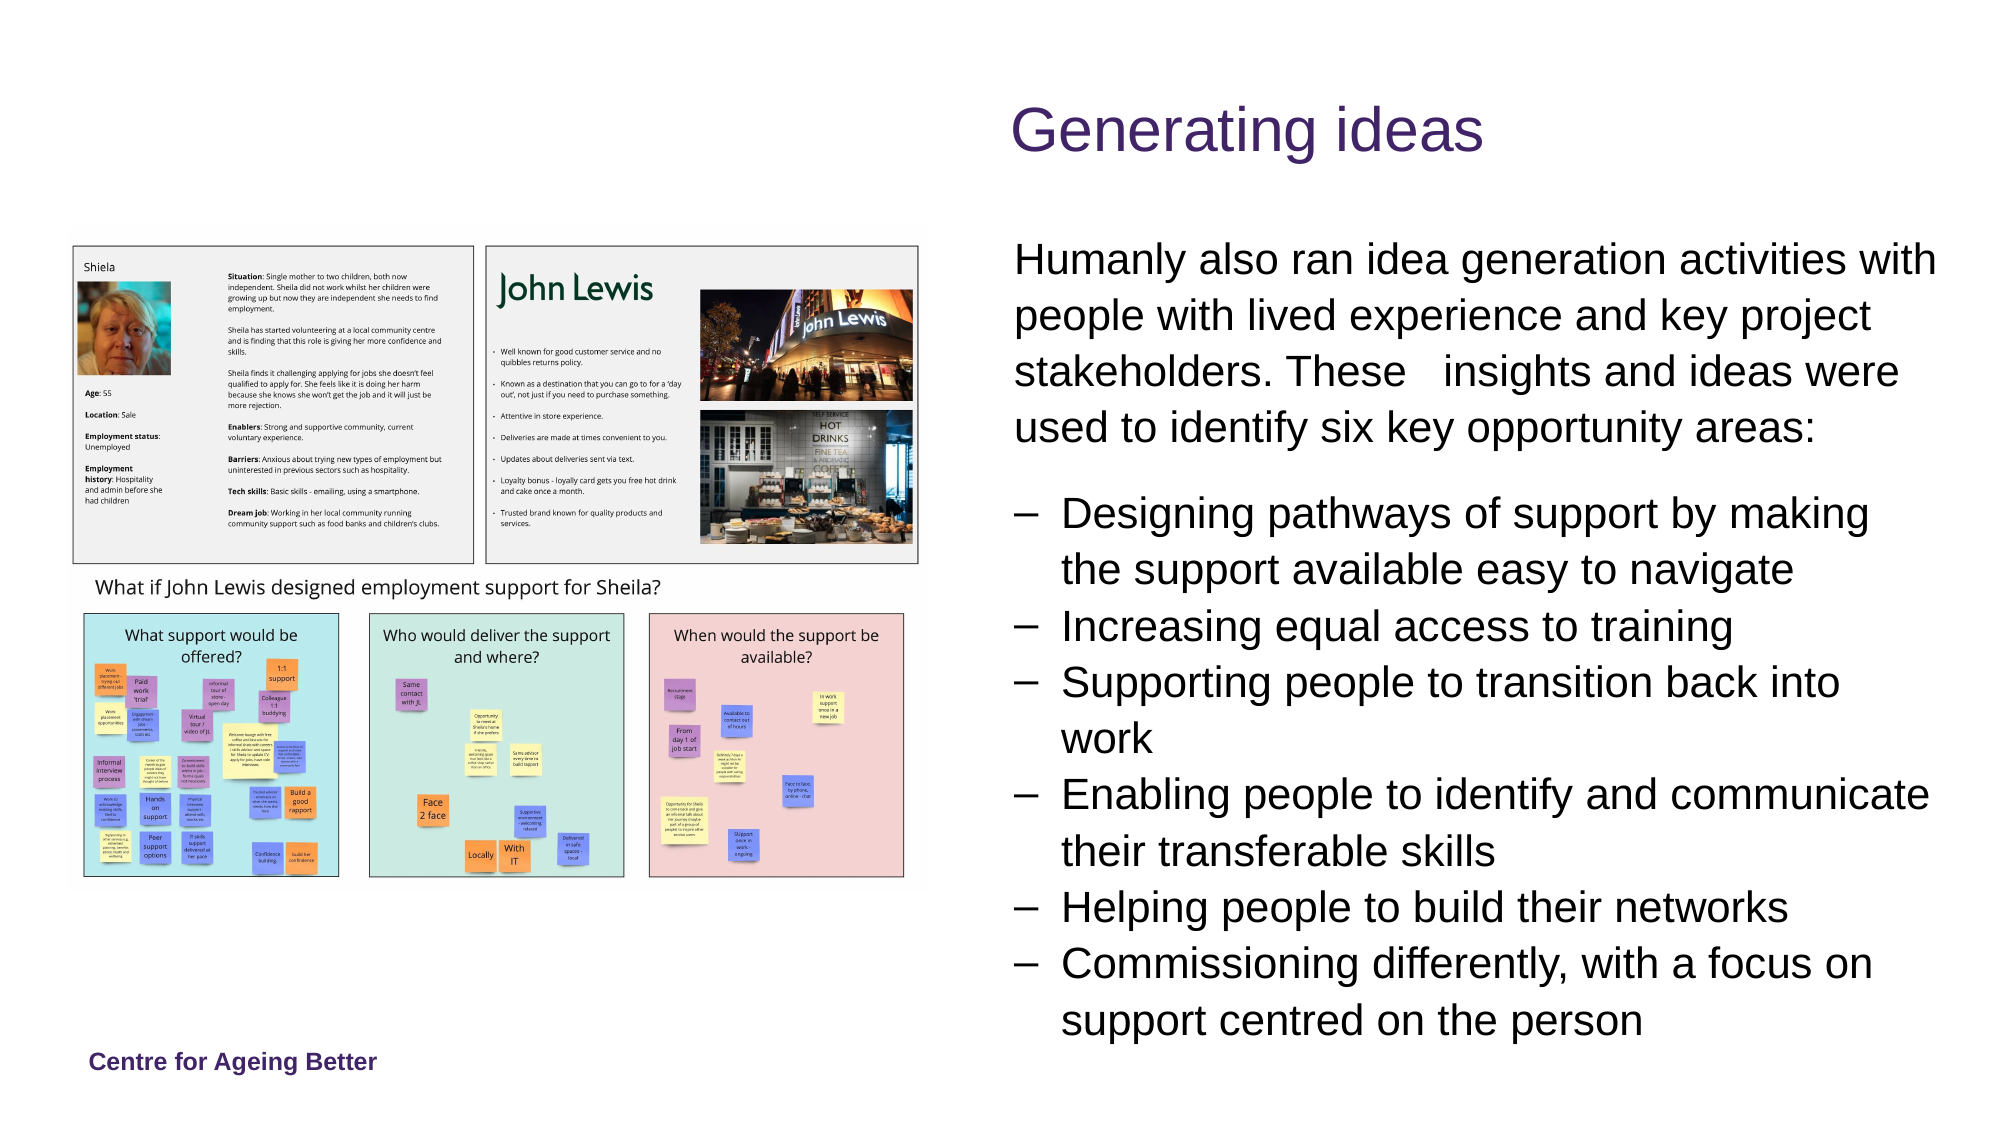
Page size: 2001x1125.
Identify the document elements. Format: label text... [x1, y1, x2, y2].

picture [66, 226, 928, 892]
list Humanly also ran idea generation activities with people with lived experience and key project stakeholders. These insights and ideas were used to identify six key opportunity areas: Designing pathways of support by making the support available easy to navigate Increasing equal access to training Supporting people to transition back into work Enabling people to identify and communicate their transferable skills Helping people to build their networks Commissioning differently, with a focus on support centred on the person [1014, 226, 1942, 953]
title Generating ideas [1010, 88, 1896, 259]
